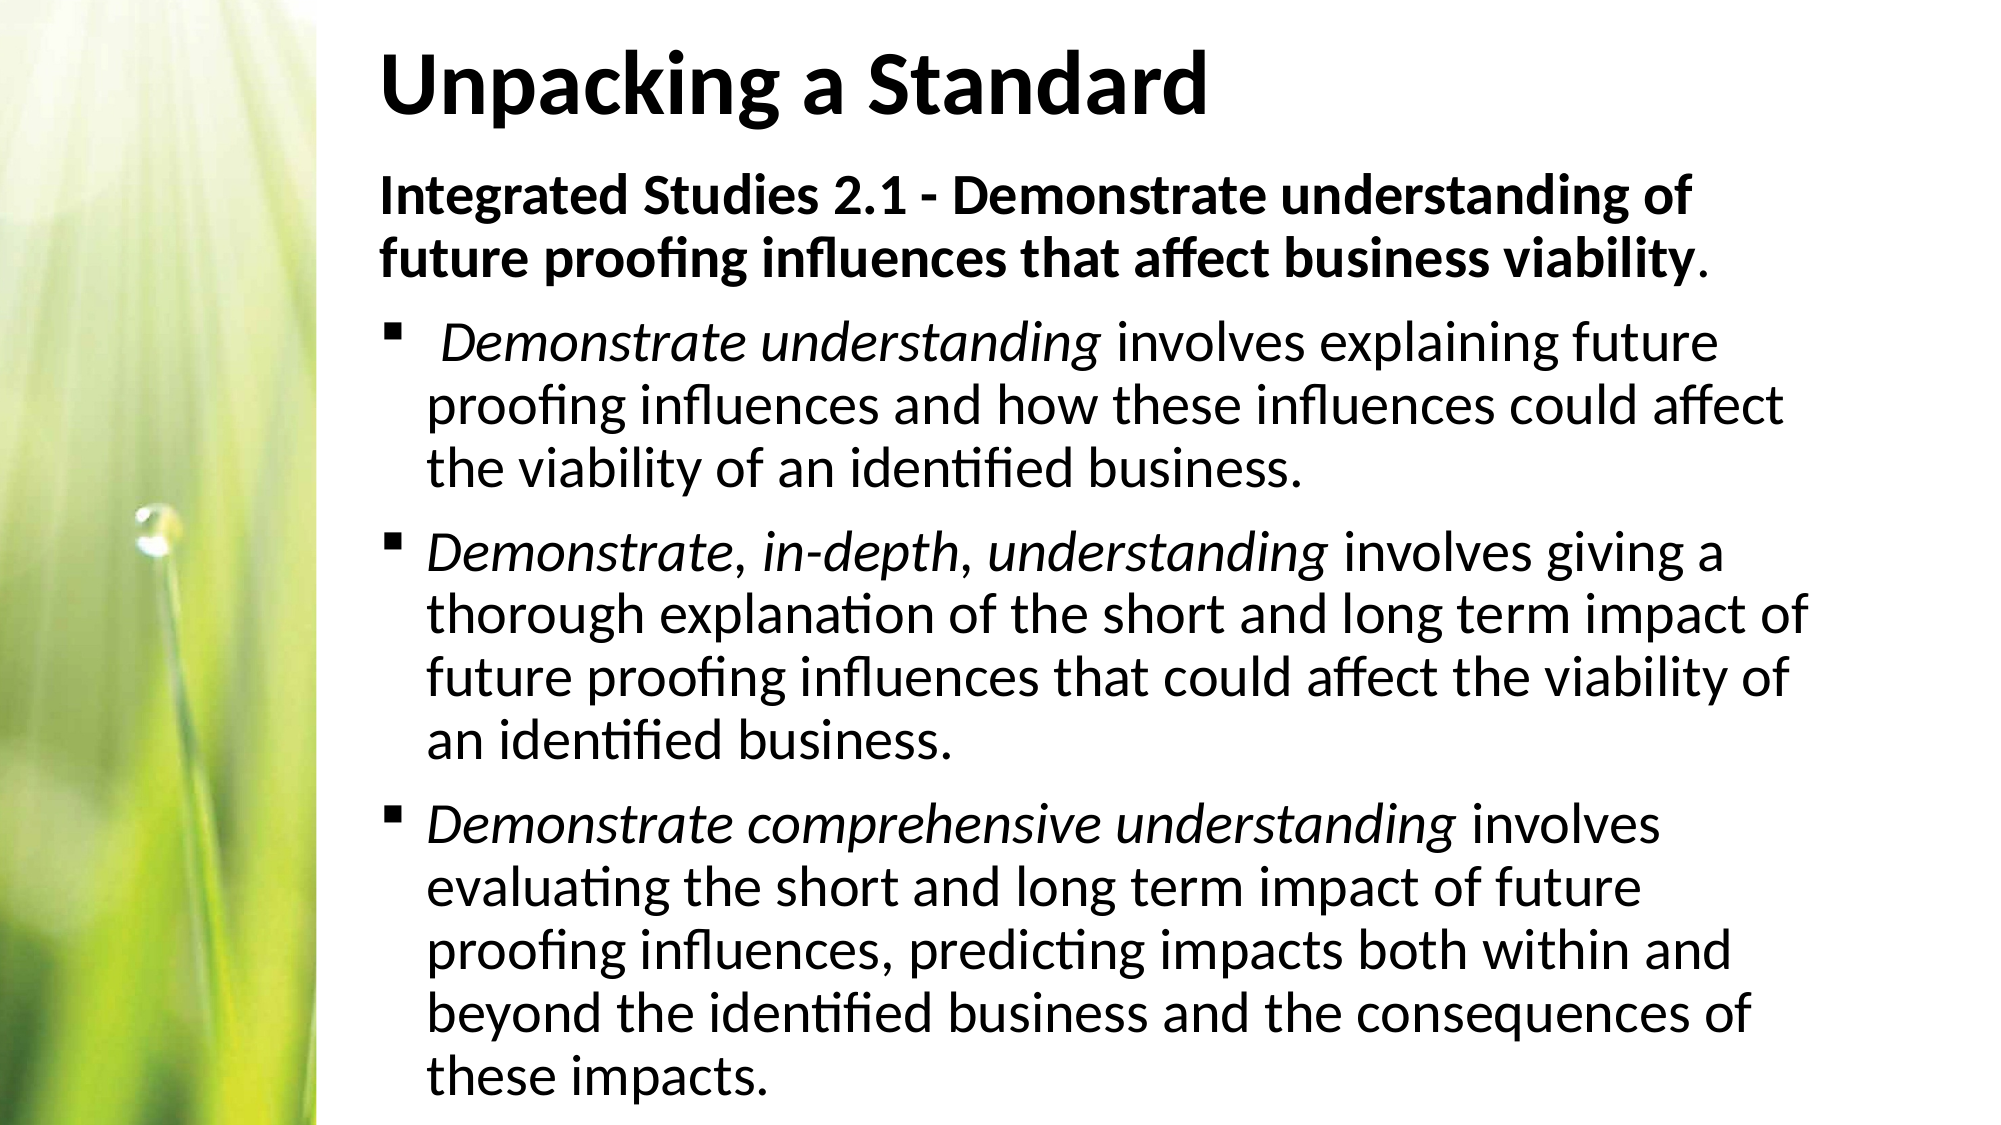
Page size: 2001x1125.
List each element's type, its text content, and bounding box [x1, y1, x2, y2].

list Integrated Studies 2.1 - Demonstrate understanding of future proofing influences that affect business viability. Demonstrate understanding involves explaining future proofing influences and how these influences could affect the viability of an identified business. Demonstrate, in-depth, understanding involves giving a thorough explanation of the short and long term impact of future proofing influences that could affect the viability of an identified business. Demonstrate comprehensive understanding involves evaluating the short and long term impact of future proofing influences, predicting impacts both within and beyond the identified business and the consequences of these impacts. [364, 156, 1867, 1105]
picture [0, 0, 317, 1125]
title Unpacking a Standard [364, 22, 1867, 156]
